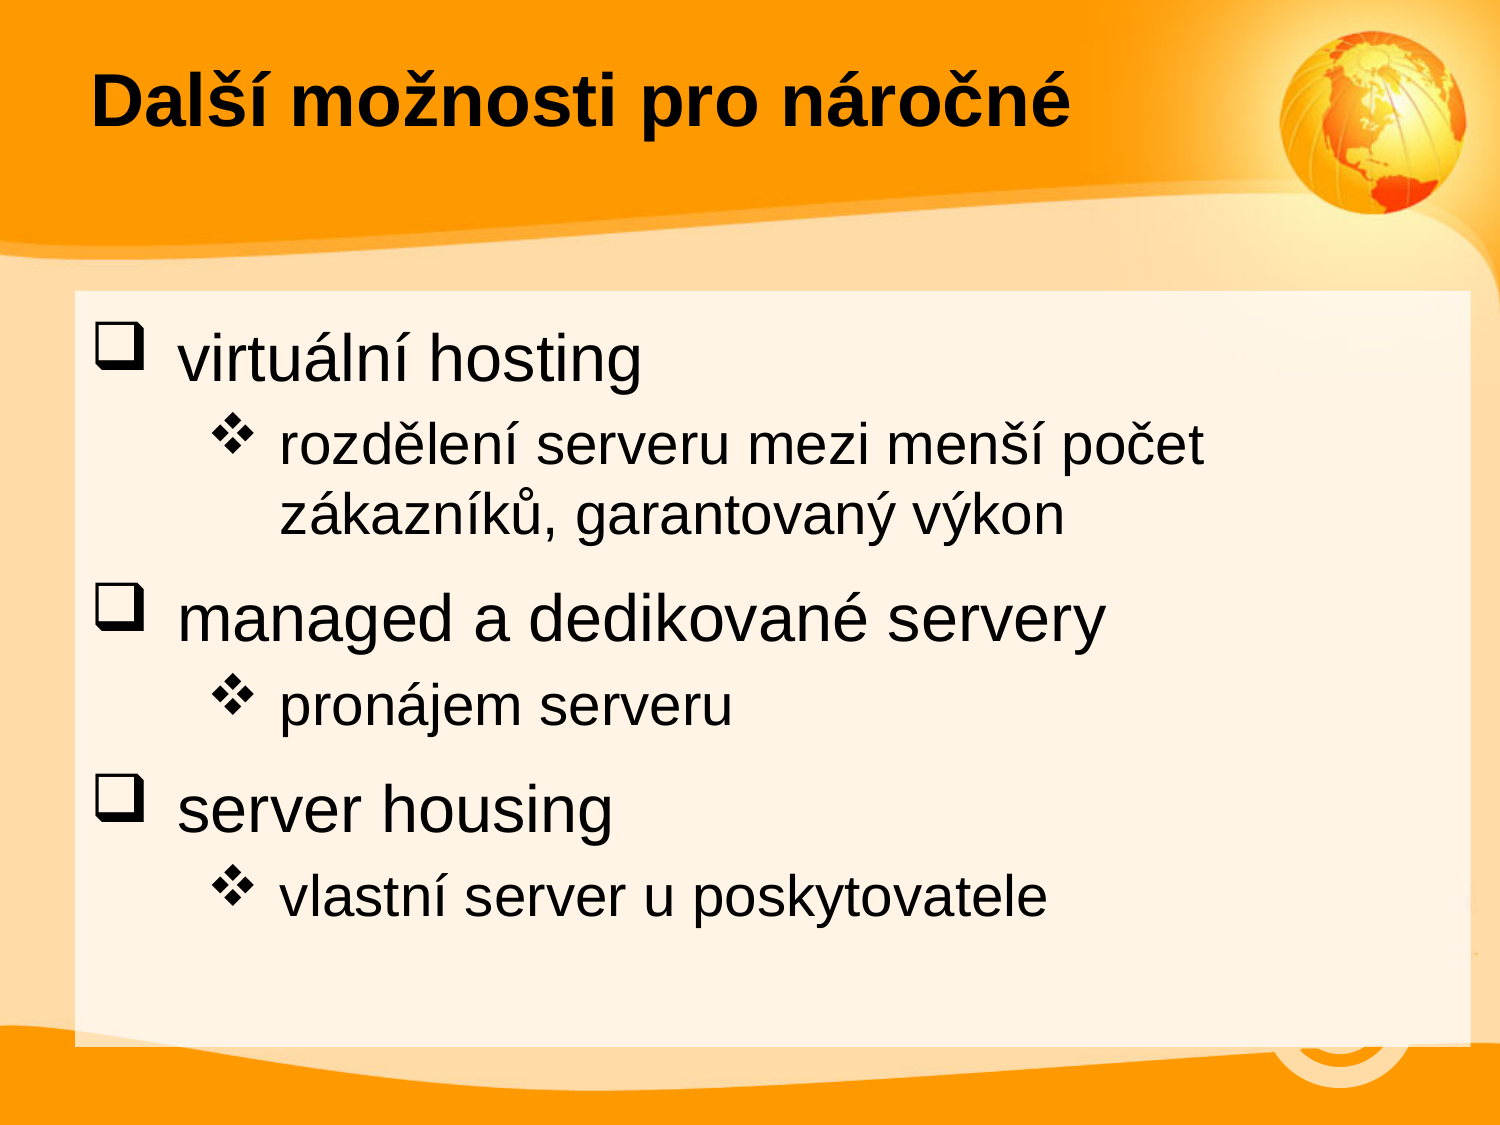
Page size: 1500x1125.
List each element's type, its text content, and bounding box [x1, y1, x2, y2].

picture [0, 0, 1500, 1043]
title Další možnosti pro náročné [75, 31, 1406, 161]
list virtuální hosting rozdělení serveru mezi menší počet zákazníků, garantovaný výkon managed a dedikované servery pronájem serveru server housing vlastní server u poskytovatele [75, 290, 1471, 1047]
picture [185, 1047, 1273, 1090]
